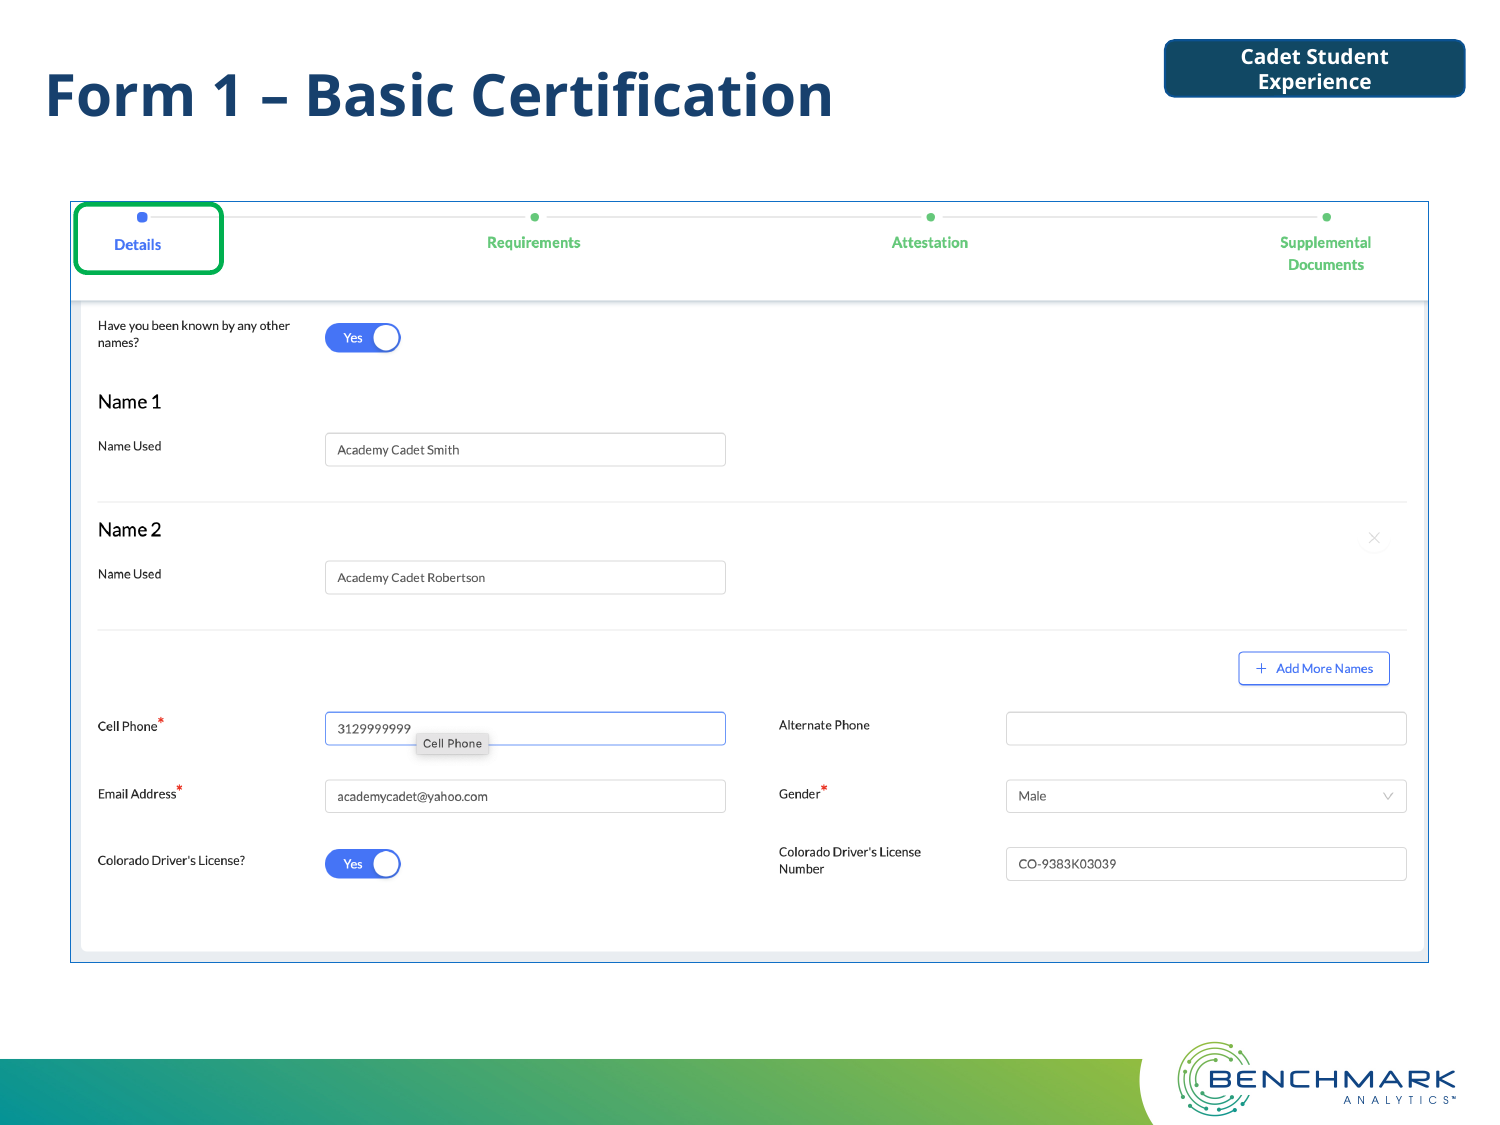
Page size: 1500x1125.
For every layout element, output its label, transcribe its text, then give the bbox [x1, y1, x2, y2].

text_box Cadet Student Experience [1163, 39, 1466, 98]
title Form 1 – Basic Certification [29, 58, 1324, 173]
picture [0, 0, 1500, 1125]
